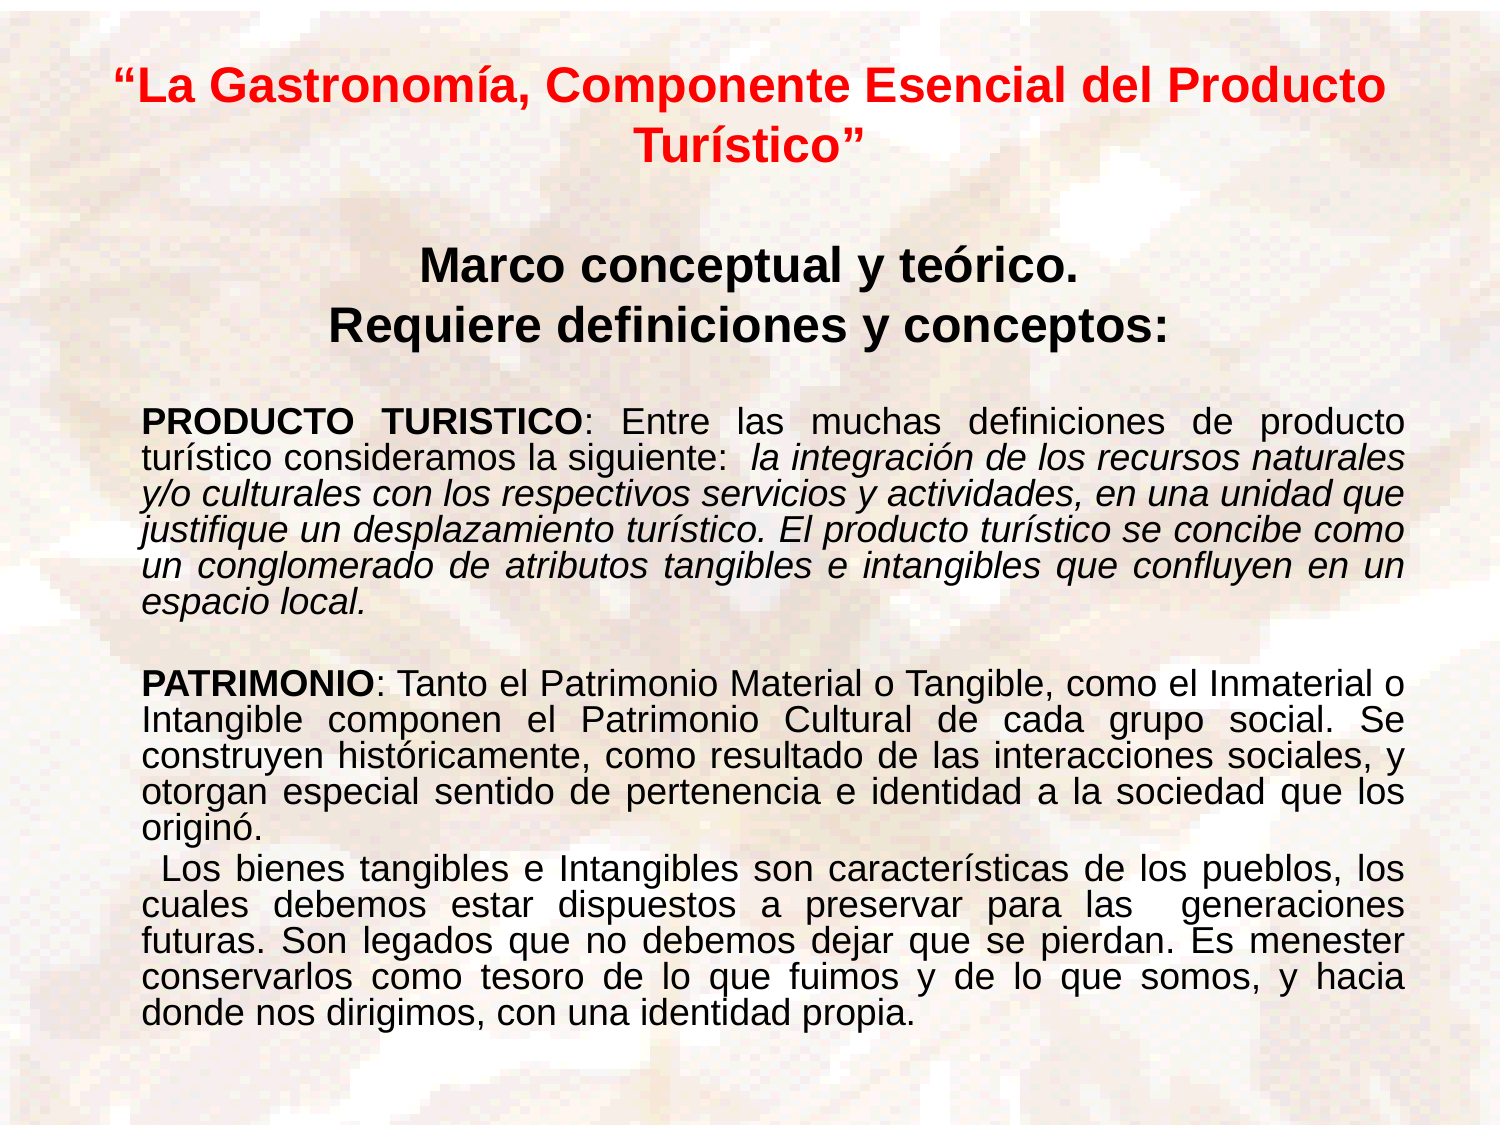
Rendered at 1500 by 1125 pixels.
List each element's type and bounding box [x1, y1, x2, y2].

text_box [0, 11, 1500, 1125]
